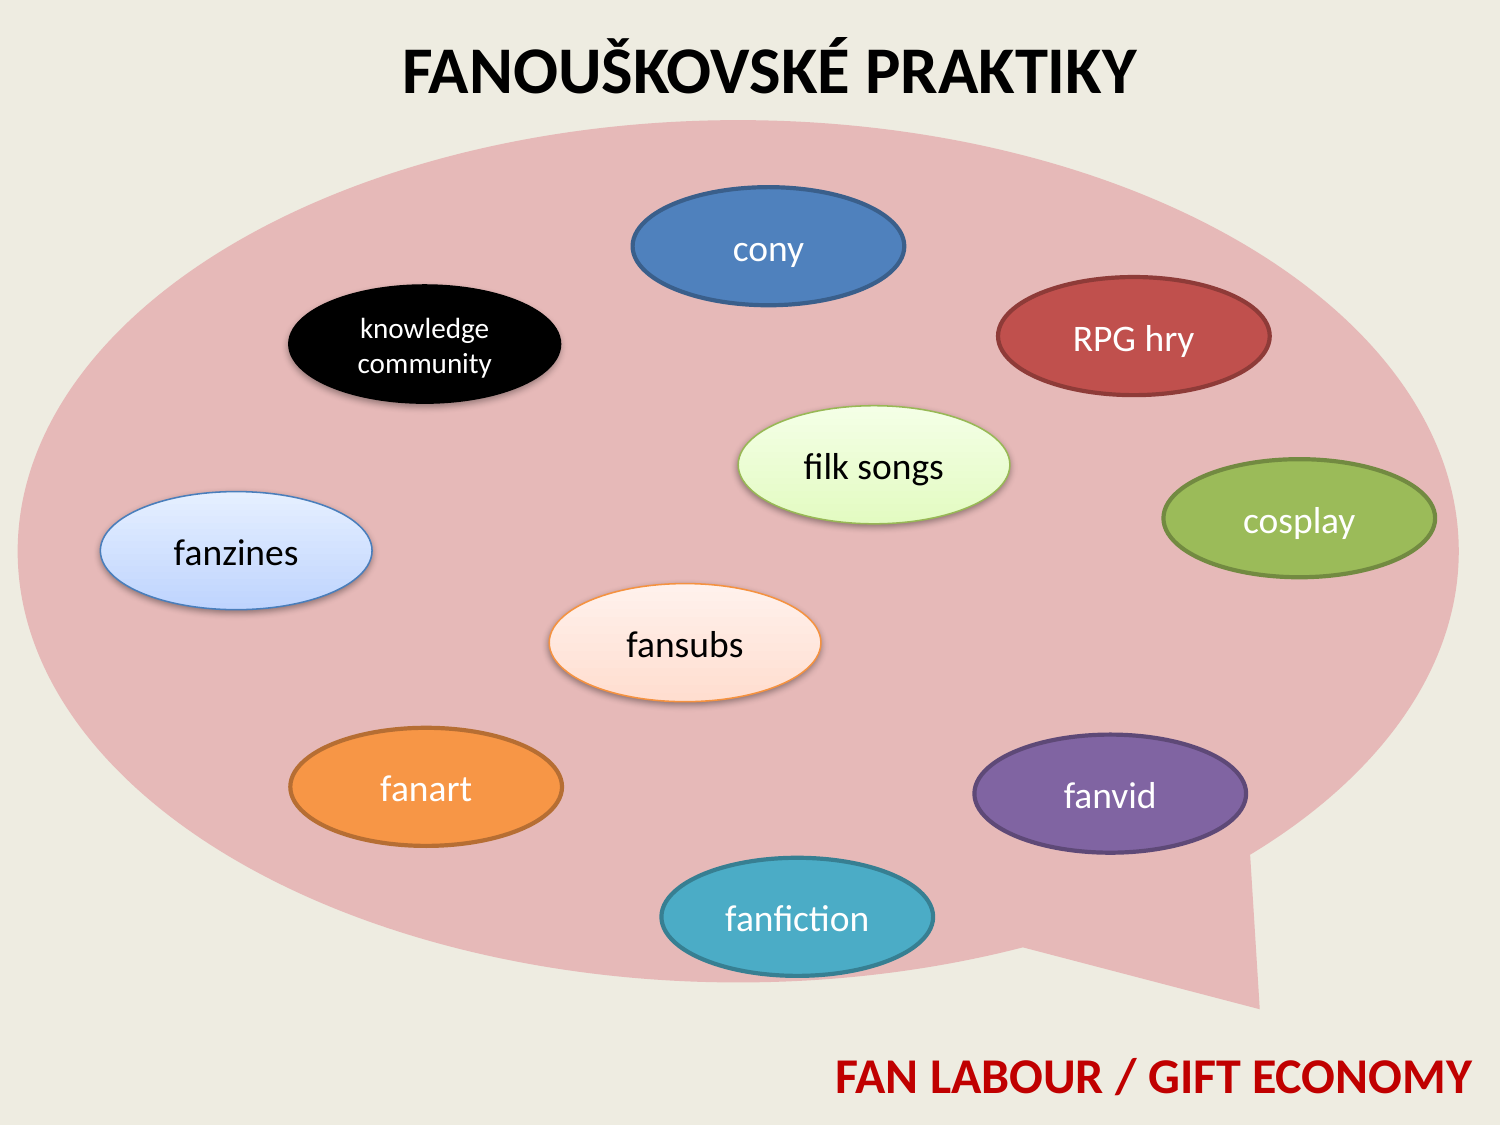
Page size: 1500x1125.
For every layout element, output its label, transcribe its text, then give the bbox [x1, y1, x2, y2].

text_box [15, 118, 1461, 1012]
text_box RPG hry [995, 274, 1272, 398]
text_box knowledge community [288, 284, 562, 404]
text_box fanvid [972, 732, 1249, 855]
text_box filk songs [737, 404, 1011, 525]
text_box cosplay [1161, 457, 1438, 580]
text_box FANOUŠKOVSKÉ PRAKTIKY [49, 19, 1491, 114]
text_box cony [630, 185, 907, 308]
text_box fanfiction [659, 855, 936, 978]
text_box fansubs [548, 582, 822, 703]
text_box fanart [288, 725, 565, 849]
text_box FAN LABOUR / GIFT ECONOMY [820, 1036, 1500, 1112]
text_box fanzines [99, 490, 373, 611]
